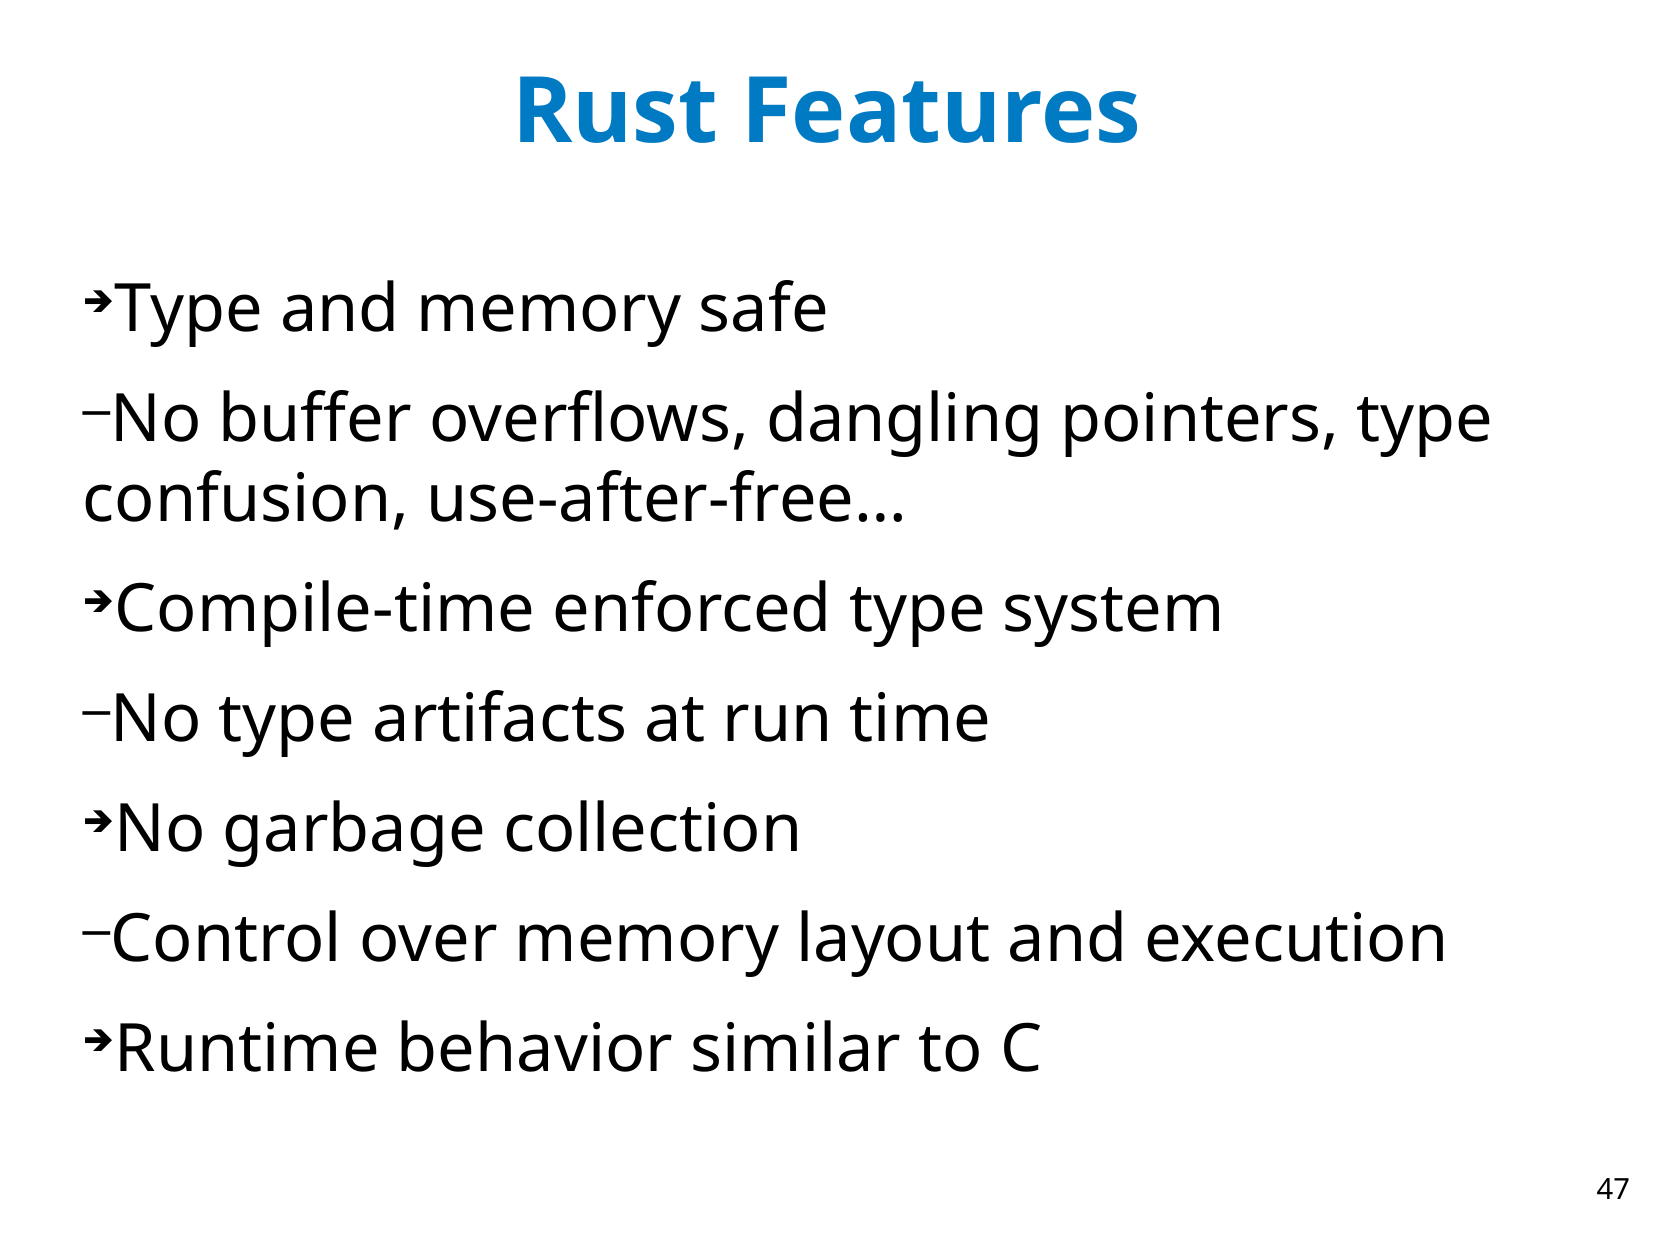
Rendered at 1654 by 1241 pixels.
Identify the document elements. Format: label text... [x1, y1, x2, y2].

title Rust Features [0, 2, 1654, 210]
slide_number 47 [1244, 1124, 1631, 1211]
list Type and memory safe No buffer overflows, dangling pointers, type confusion, use-after-free… Compile-time enforced type system No type artifacts at run time No garbage collection Control over memory layout and execution Runtime behavior similar to C [82, 225, 1571, 1125]
